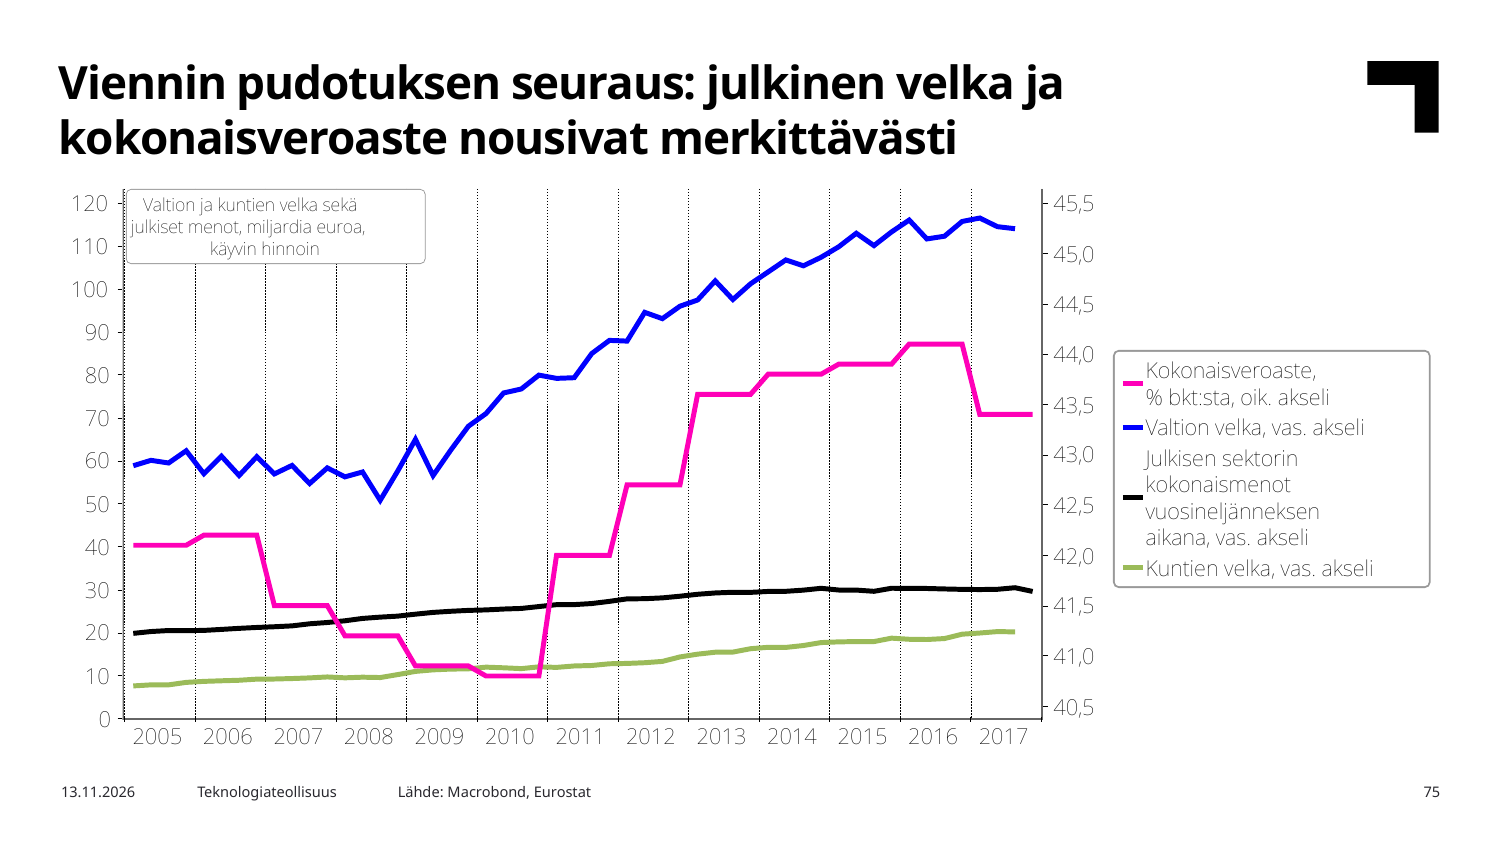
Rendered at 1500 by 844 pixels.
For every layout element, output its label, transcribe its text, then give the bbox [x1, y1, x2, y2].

footer Teknologiateollisuus [182, 775, 382, 803]
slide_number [46, 775, 182, 803]
list Viennin pudotuksen seuraus: julkinen velka ja kokonaisveroaste nousivat merkittävästi [41, 46, 1420, 153]
slide_number 75 [1313, 775, 1456, 803]
list Lähde: Macrobond, Eurostat [382, 775, 871, 803]
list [62, 180, 1439, 763]
